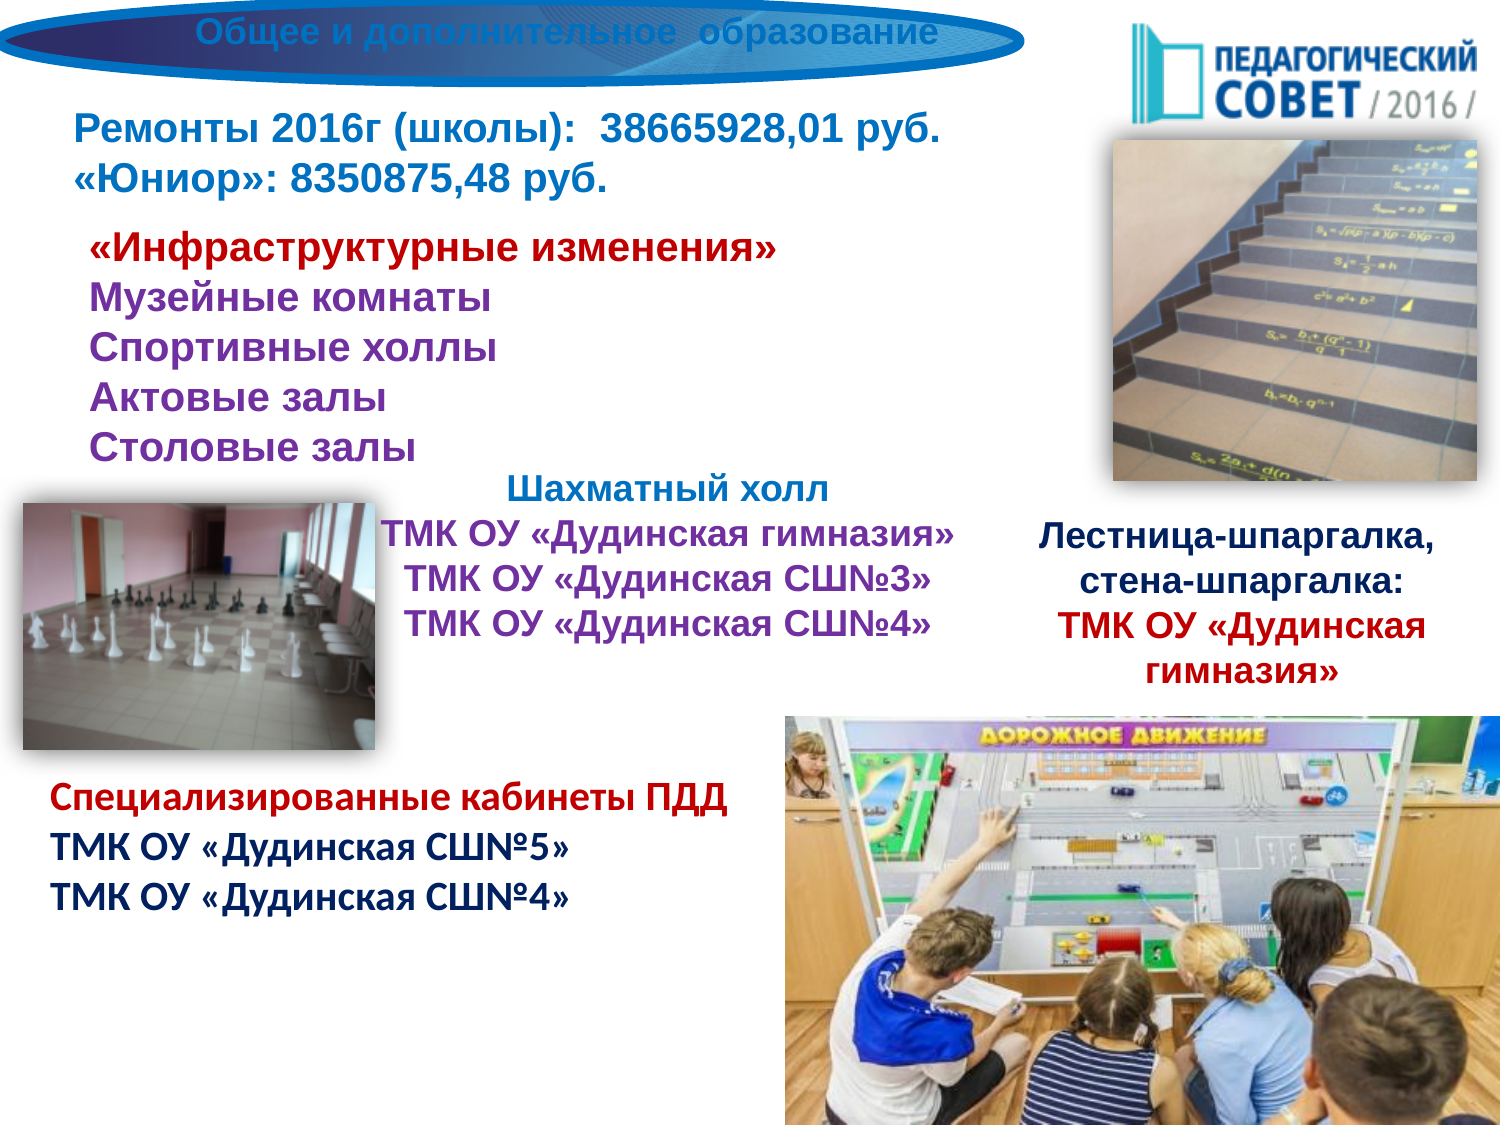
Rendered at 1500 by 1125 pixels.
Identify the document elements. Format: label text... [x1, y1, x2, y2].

picture [784, 716, 1500, 1125]
text_box Шахматный холл ТМК ОУ «Дудинская гимназия» ТМК ОУ «Дудинская СШ№3» ТМК ОУ «Дудинская СШ№4» [339, 456, 997, 652]
text_box «Инфраструктурные изменения» Музейные комнаты Спортивные холлы Актовые залы Столовые залы [0, 212, 950, 523]
text_box Специализированные кабинеты ПДД ТМК ОУ «Дудинская СШ№5» ТМК ОУ «Дудинская СШ№4» [35, 761, 762, 972]
picture [23, 503, 376, 751]
text_box Лестница-шпаргалка, стена-шпаргалка: ТМК ОУ «Дудинская гимназия» [1007, 503, 1477, 699]
picture [0, 0, 1020, 83]
text_box Ремонты 2016г (школы): 38665928,01 руб. «Юниор»: 8350875,48 руб. [58, 93, 1078, 209]
picture [1112, 23, 1477, 481]
